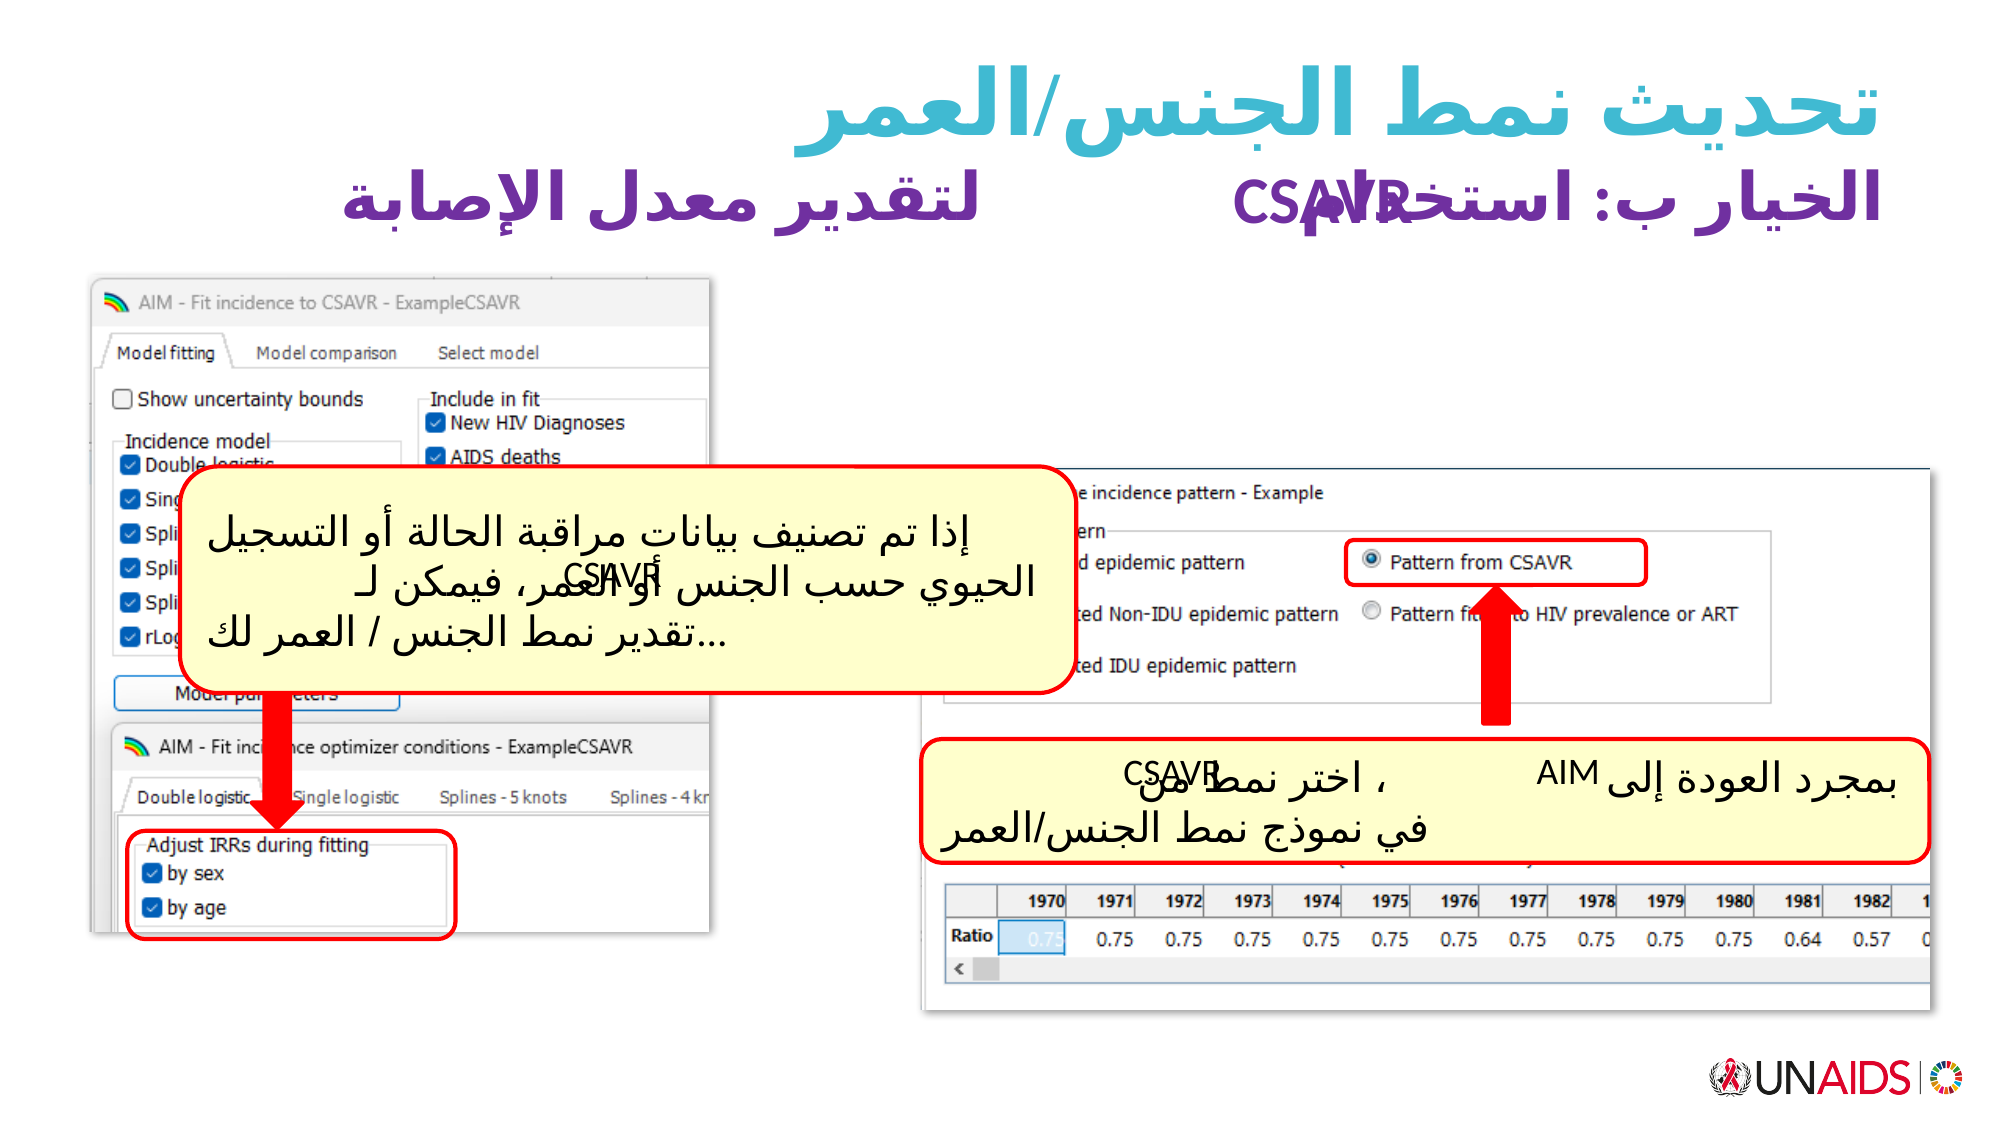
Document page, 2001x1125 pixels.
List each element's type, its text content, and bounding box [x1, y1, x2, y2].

picture [1709, 1058, 1963, 1097]
title تحديث نمط الجنس/العمر الخيار ب: استخدام لتقدير معدل الإصابة [99, 45, 1900, 233]
picture [89, 275, 709, 933]
picture [920, 468, 1931, 1010]
text_box إذا تم تصنيف بيانات مراقبة الحالة أو التسجيل الحيوي حسب الجنس أو العمر، فيمكن لـ تقدير نمط الجنس / العمر لك... [714, 464, 1053, 696]
text_box CSAVR [1218, 149, 1669, 245]
